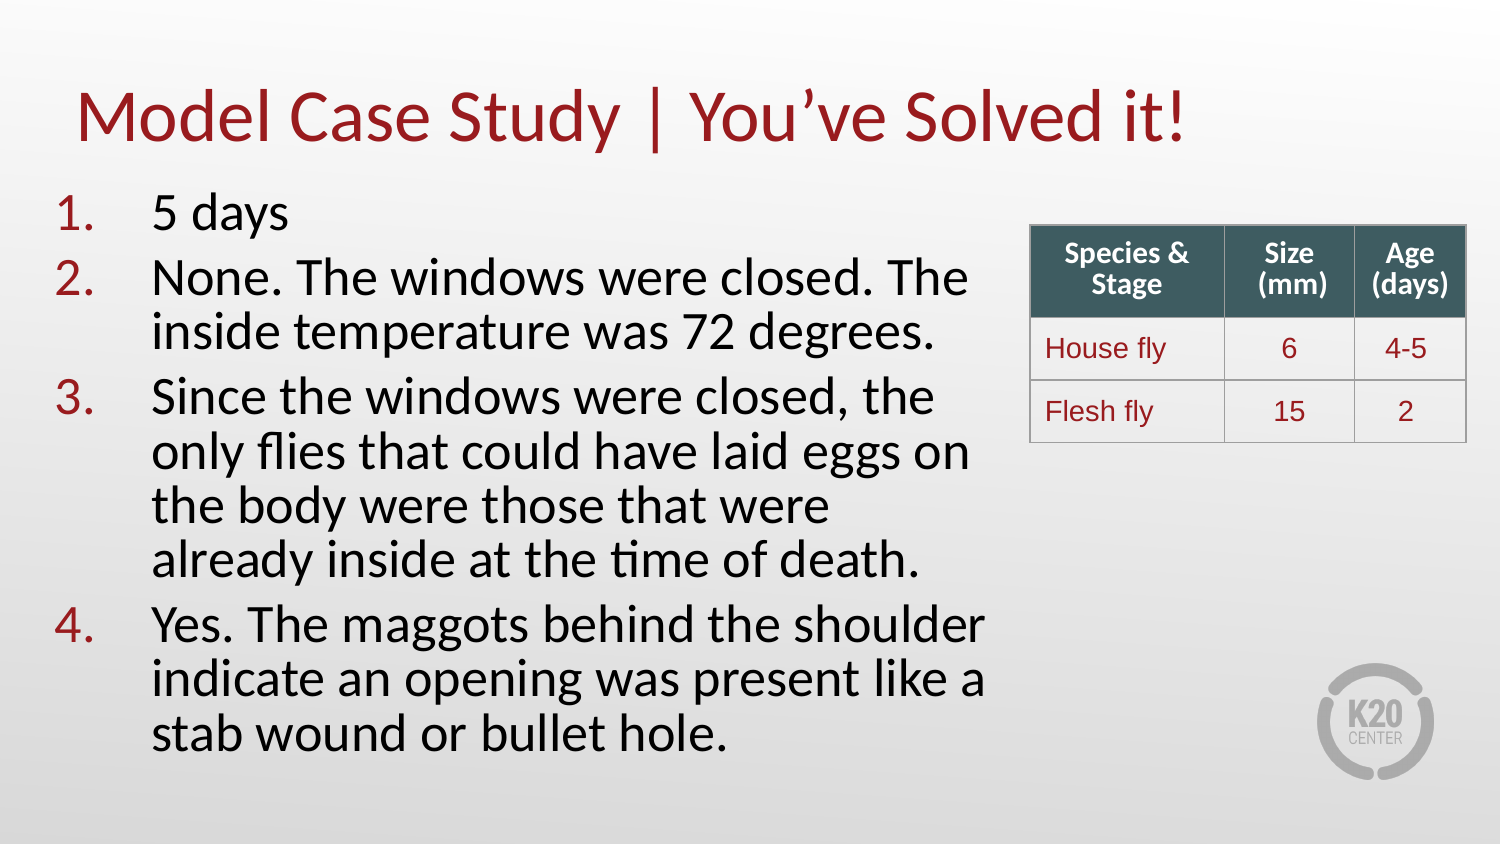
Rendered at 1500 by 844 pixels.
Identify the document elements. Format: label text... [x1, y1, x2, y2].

list 5 days None. The windows were closed. The inside temperature was 72 degrees. Since the windows were closed, the only flies that could have laid eggs on the body were those that were already inside at the time of death. Yes. The maggots behind the shoulder indicate an opening was present like a stab wound or bullet hole. [33, 182, 1006, 798]
picture [1300, 646, 1451, 797]
table_cell Flesh fly [1031, 381, 1224, 442]
table_cell 4-5 [1355, 318, 1465, 379]
table_header Species & Stage [1031, 226, 1224, 317]
table_header Size (mm) [1225, 226, 1354, 317]
table_cell House fly [1031, 318, 1224, 379]
table_cell 15 [1225, 381, 1354, 442]
table_cell 6 [1225, 318, 1354, 379]
table_header Age (days) [1355, 226, 1465, 317]
table_cell 2 [1355, 381, 1465, 442]
title Model Case Study | You’ve Solved it! [75, 19, 1425, 161]
